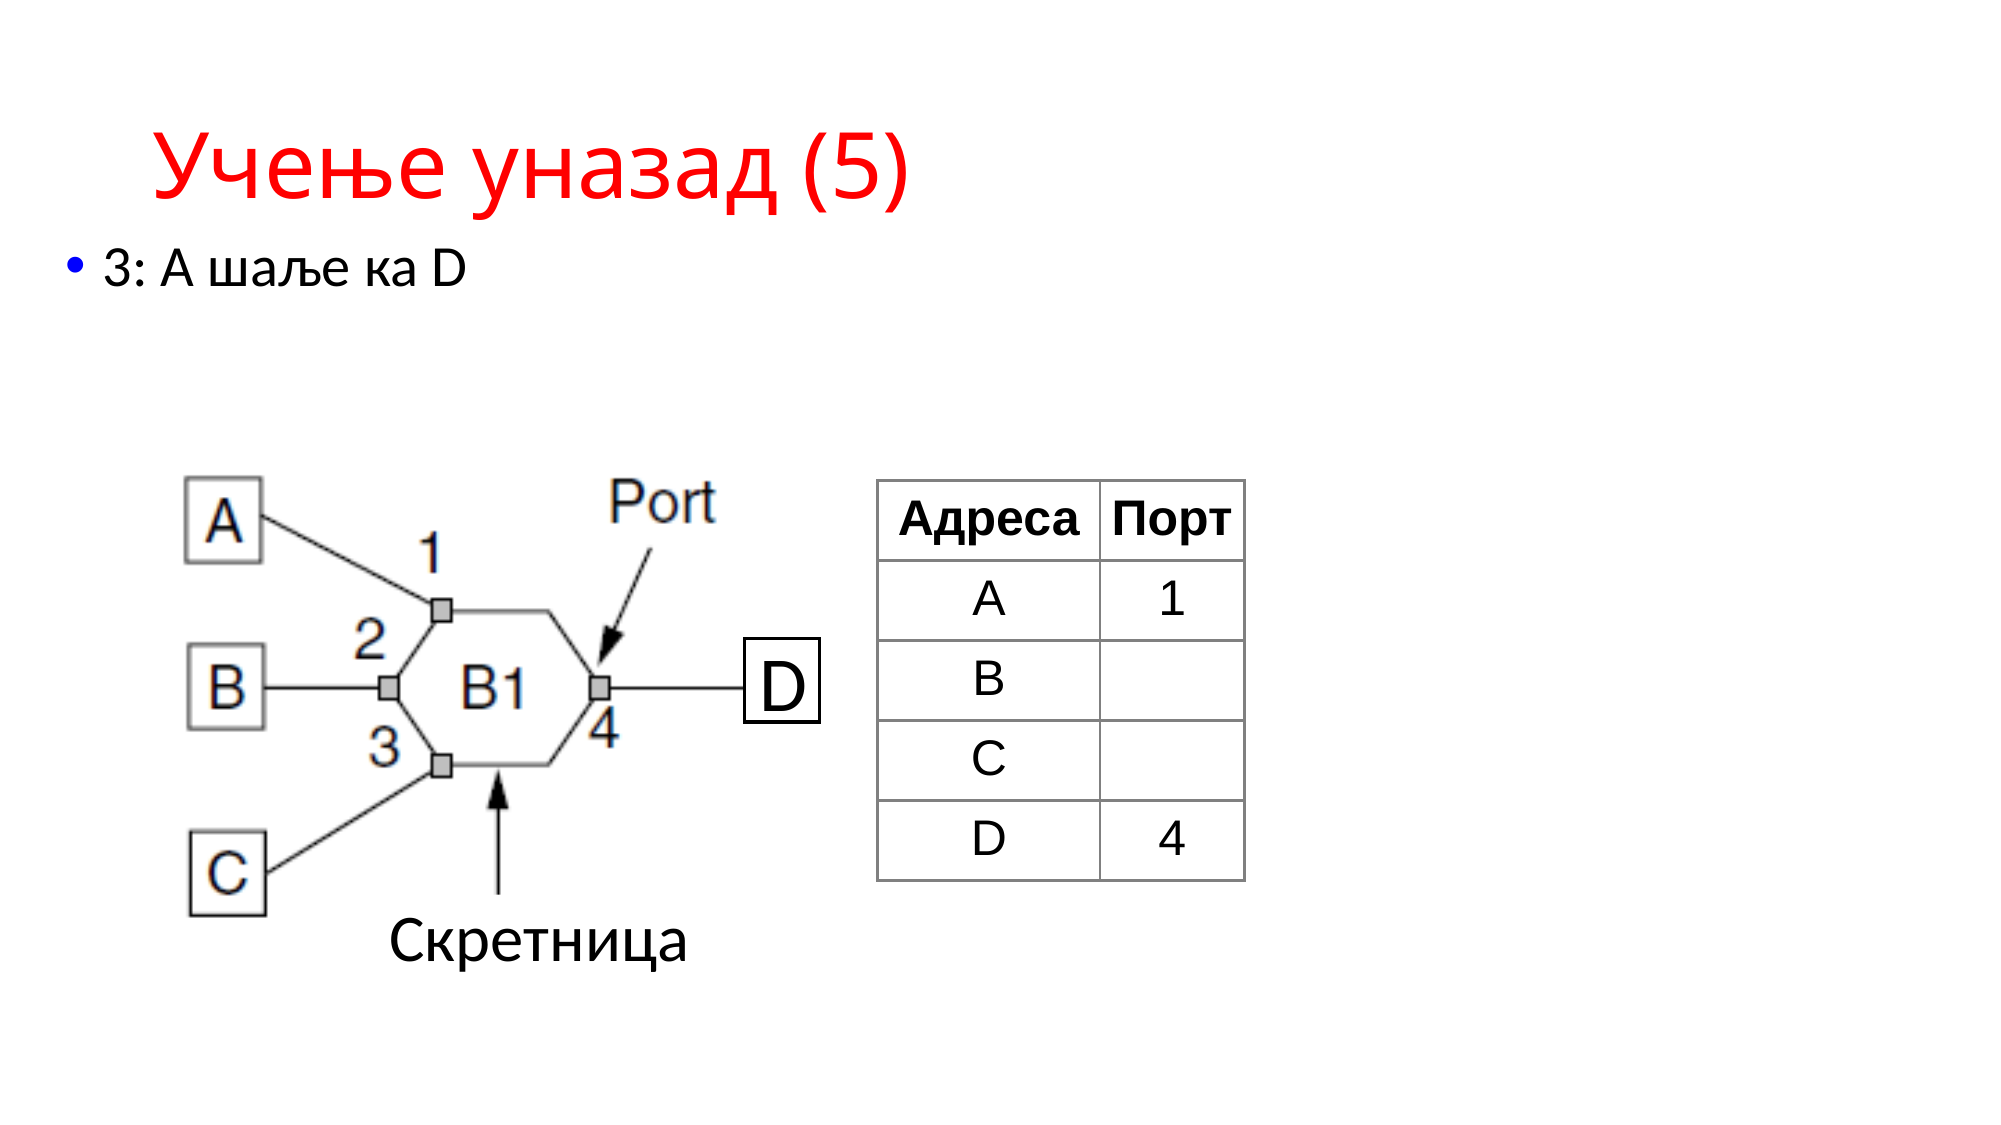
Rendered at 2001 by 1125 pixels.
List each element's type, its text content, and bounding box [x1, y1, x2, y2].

list 3: A шаље ка D [50, 229, 1300, 1013]
table_cell 1 [1101, 562, 1243, 639]
table_header Порт [1101, 482, 1243, 559]
table_header Адреса [879, 482, 1099, 559]
table_cell 4 [1101, 802, 1243, 879]
table_cell D [879, 802, 1099, 879]
title Учење уназад (5) [137, 59, 1863, 278]
table_cell A [879, 562, 1099, 639]
table_cell C [879, 722, 1099, 799]
table_cell [1101, 722, 1243, 799]
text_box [169, 435, 820, 980]
table_cell B [879, 642, 1099, 719]
table_cell [1101, 642, 1243, 719]
